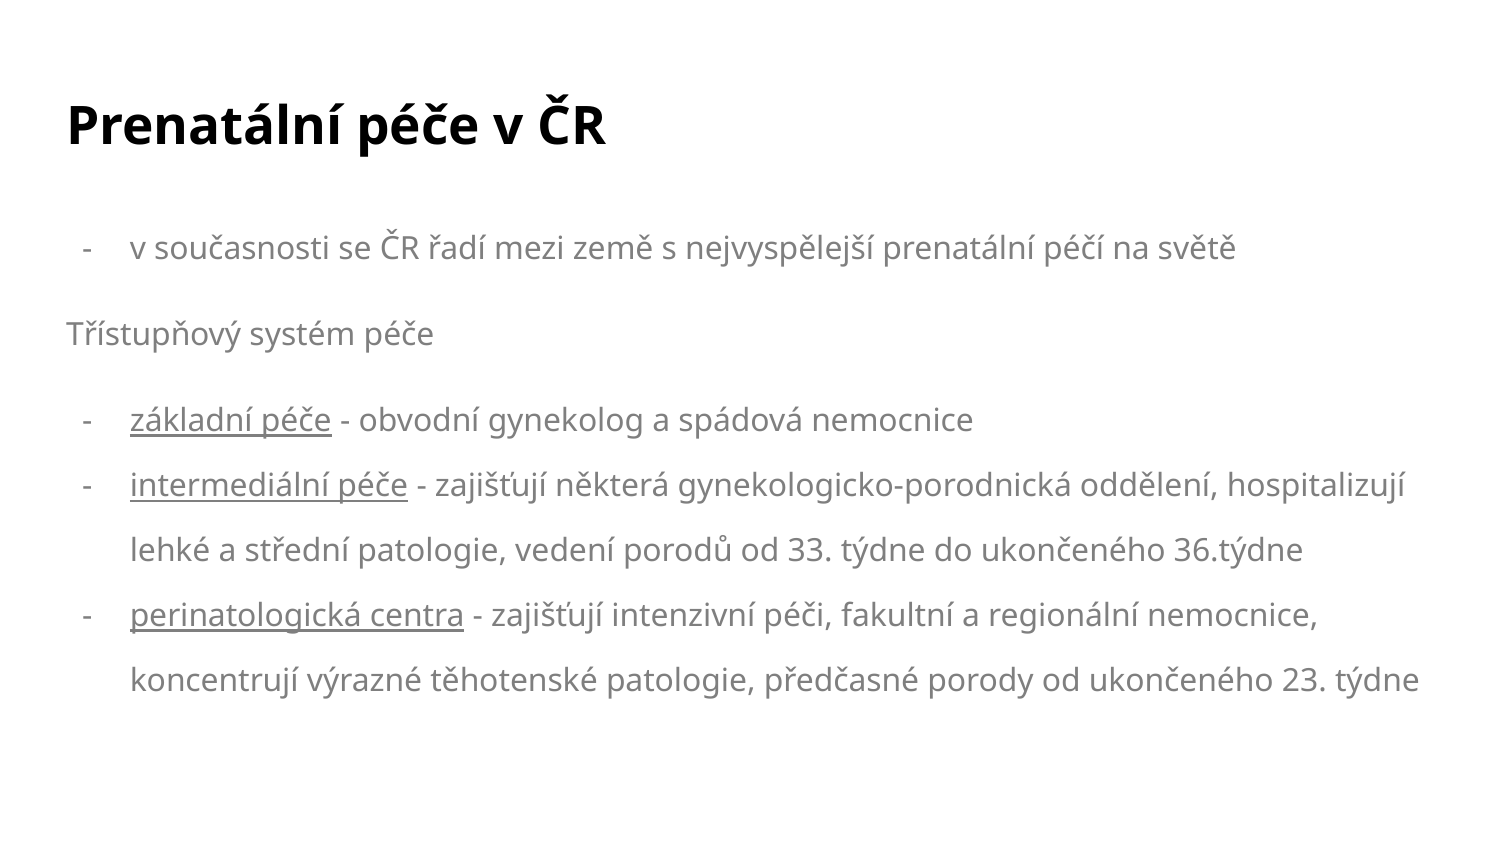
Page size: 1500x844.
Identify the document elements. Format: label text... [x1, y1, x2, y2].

list v současnosti se ČR řadí mezi země s nejvyspělejší prenatální péčí na světě Třístupňový systém péče základní péče - obvodní gynekolog a spádová nemocnice intermediální péče - zajišťují některá gynekologicko-porodnická oddělení, hospitalizují lehké a střední patologie, vedení porodů od 33. týdne do ukončeného 36.týdne perinatologická centra - zajišťují intenzivní péči, fakultní a regionální nemocnice, koncentrují výrazné těhotenské patologie, předčasné porody od ukončeného 23. týdne [51, 189, 1449, 809]
title Prenatální péče v ČR [51, 72, 1449, 176]
